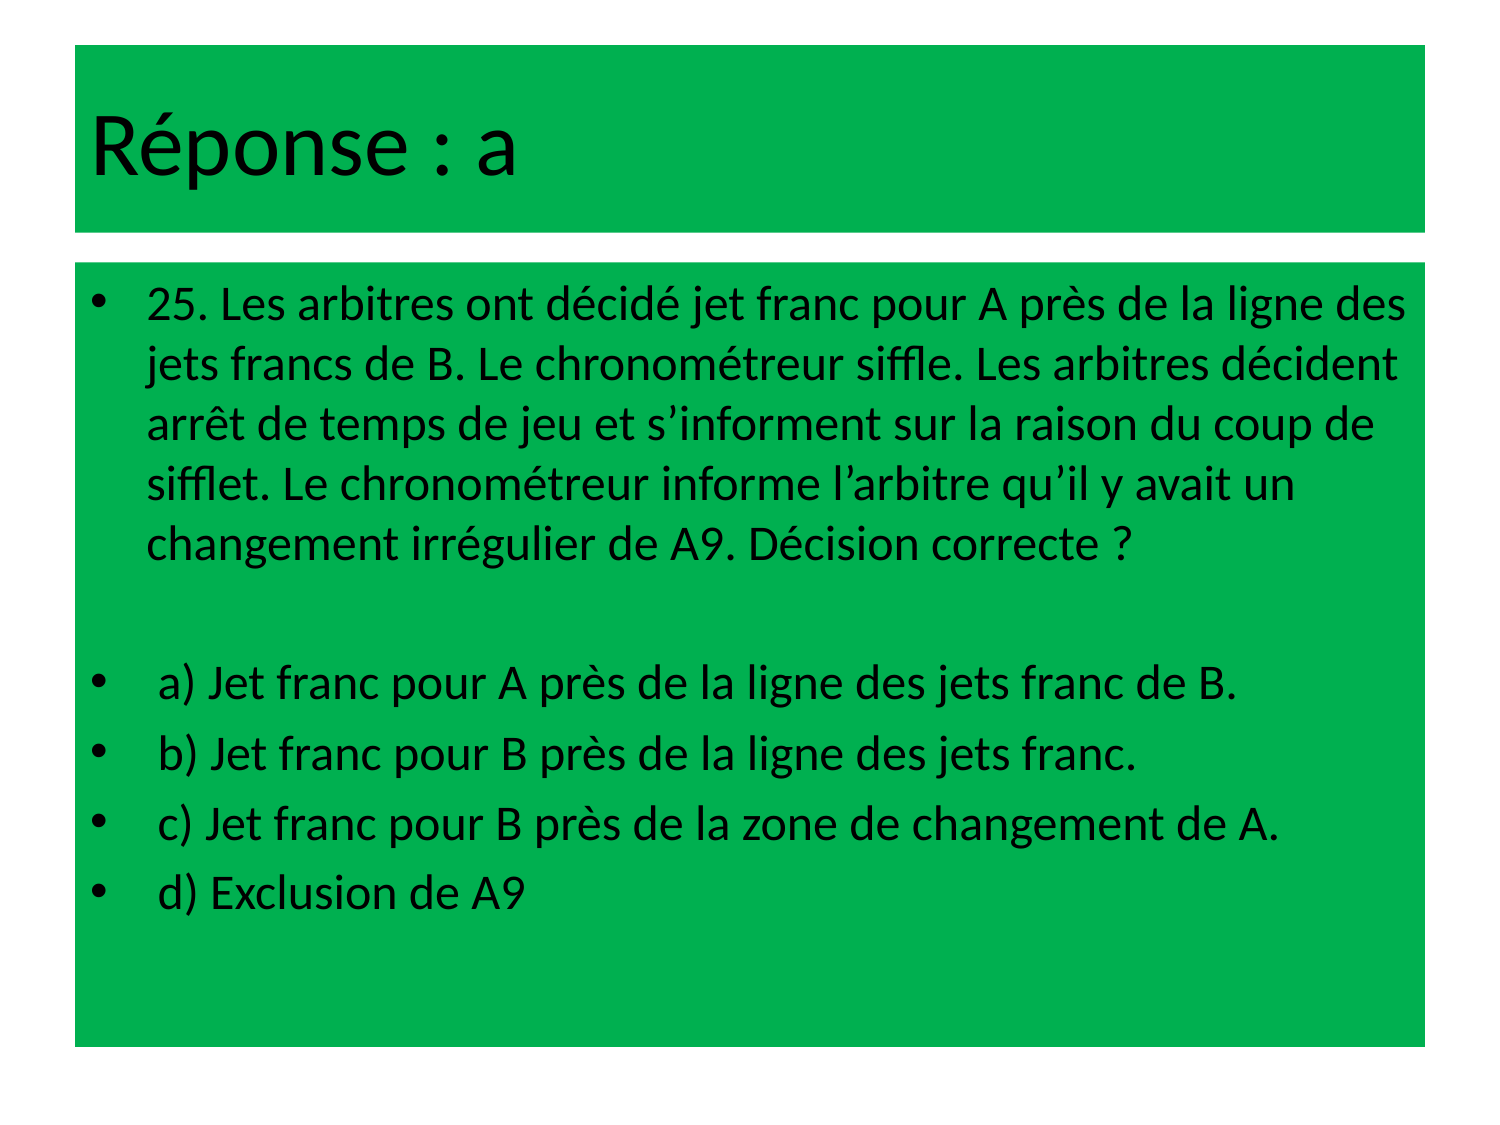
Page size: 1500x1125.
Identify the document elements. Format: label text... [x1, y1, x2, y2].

title Réponse : a [75, 45, 1425, 233]
list 25. Les arbitres ont décidé jet franc pour A près de la ligne des jets francs de B. Le chronométreur siffle. Les arbitres décident arrêt de temps de jeu et s’informent sur la raison du coup de sifflet. Le chronométreur informe l’arbitre qu’il y avait un changement irrégulier de A9. Décision correcte ? a) Jet franc pour A près de la ligne des jets franc de B. b) Jet franc pour B près de la ligne des jets franc. c) Jet franc pour B près de la zone de changement de A. d) Exclusion de A9 [75, 262, 1425, 1047]
